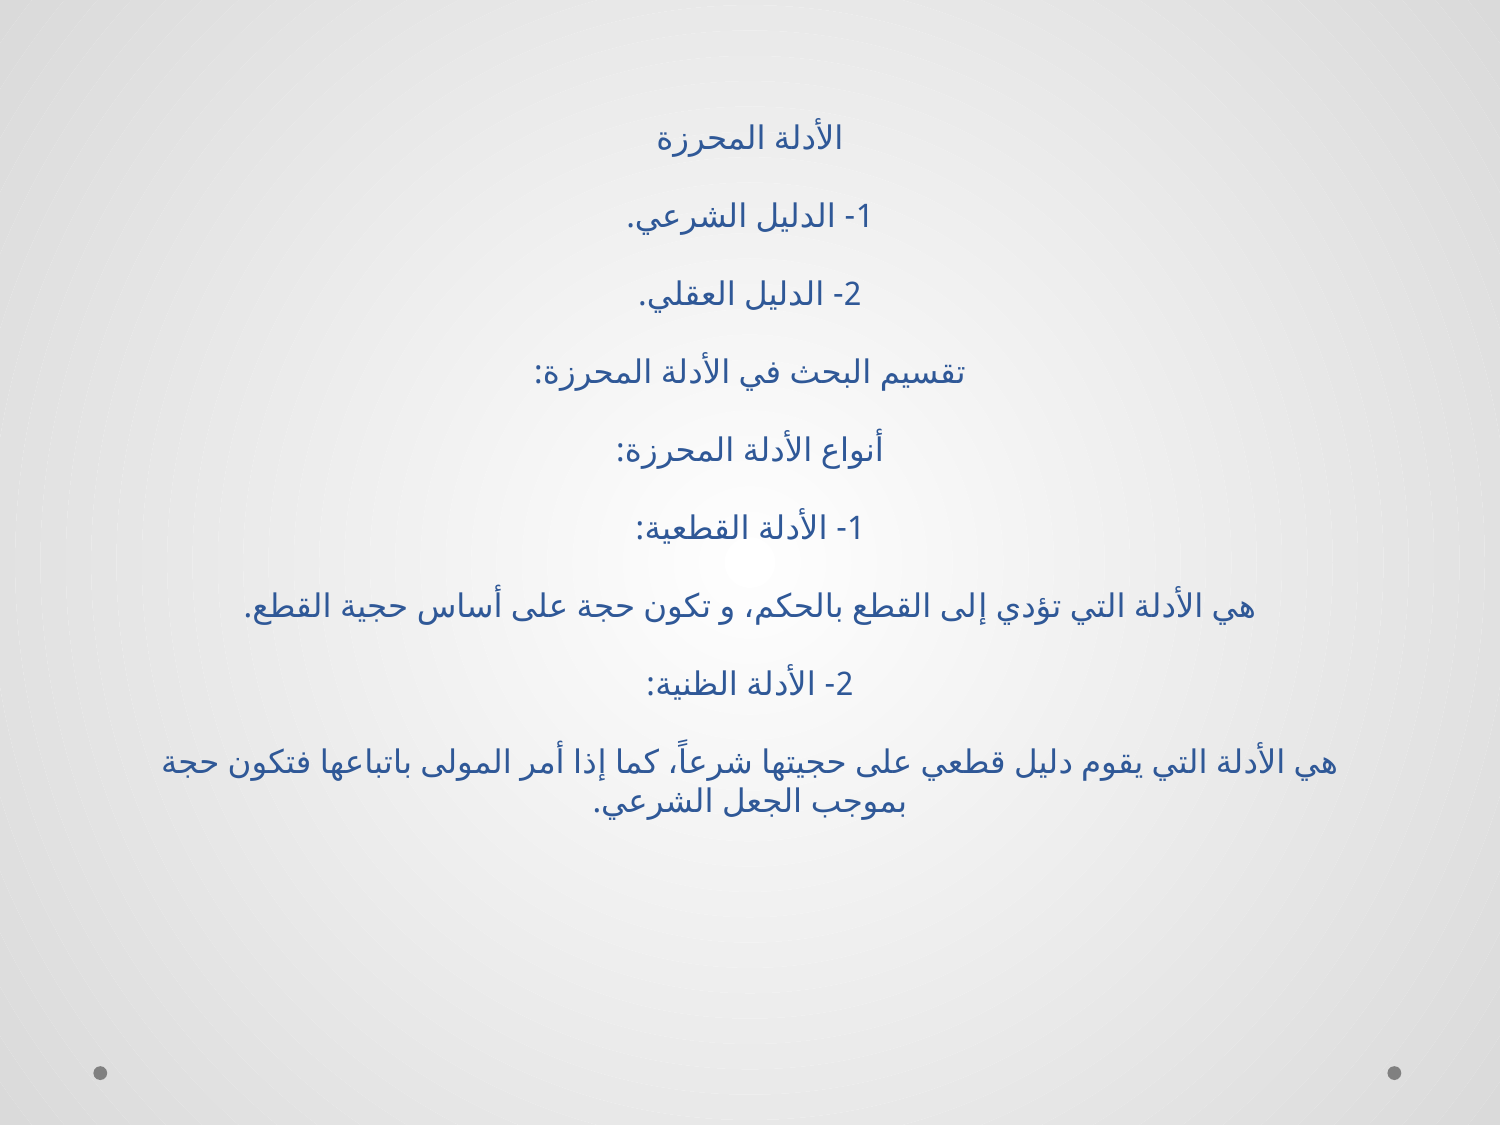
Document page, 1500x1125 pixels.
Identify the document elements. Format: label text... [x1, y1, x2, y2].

title الأدلة المحرزة 1- الدليل الشرعي. 2- الدليل العقلي. تقسيم البحث في الأدلة المحرزة: أنواع الأدلة المحرزة: 1- الأدلة القطعية: هي الأدلة التي تؤدي إلى القطع بالحكم، و تكون حجة على أساس حجية القطع. 2- الأدلة الظنية: هي الأدلة التي يقوم دليل قطعي على حجيتها شرعاً، كما إذا أمر المولى باتباعها فتكون حجة بموجب الجعل الشرعي. [112, 99, 1388, 905]
